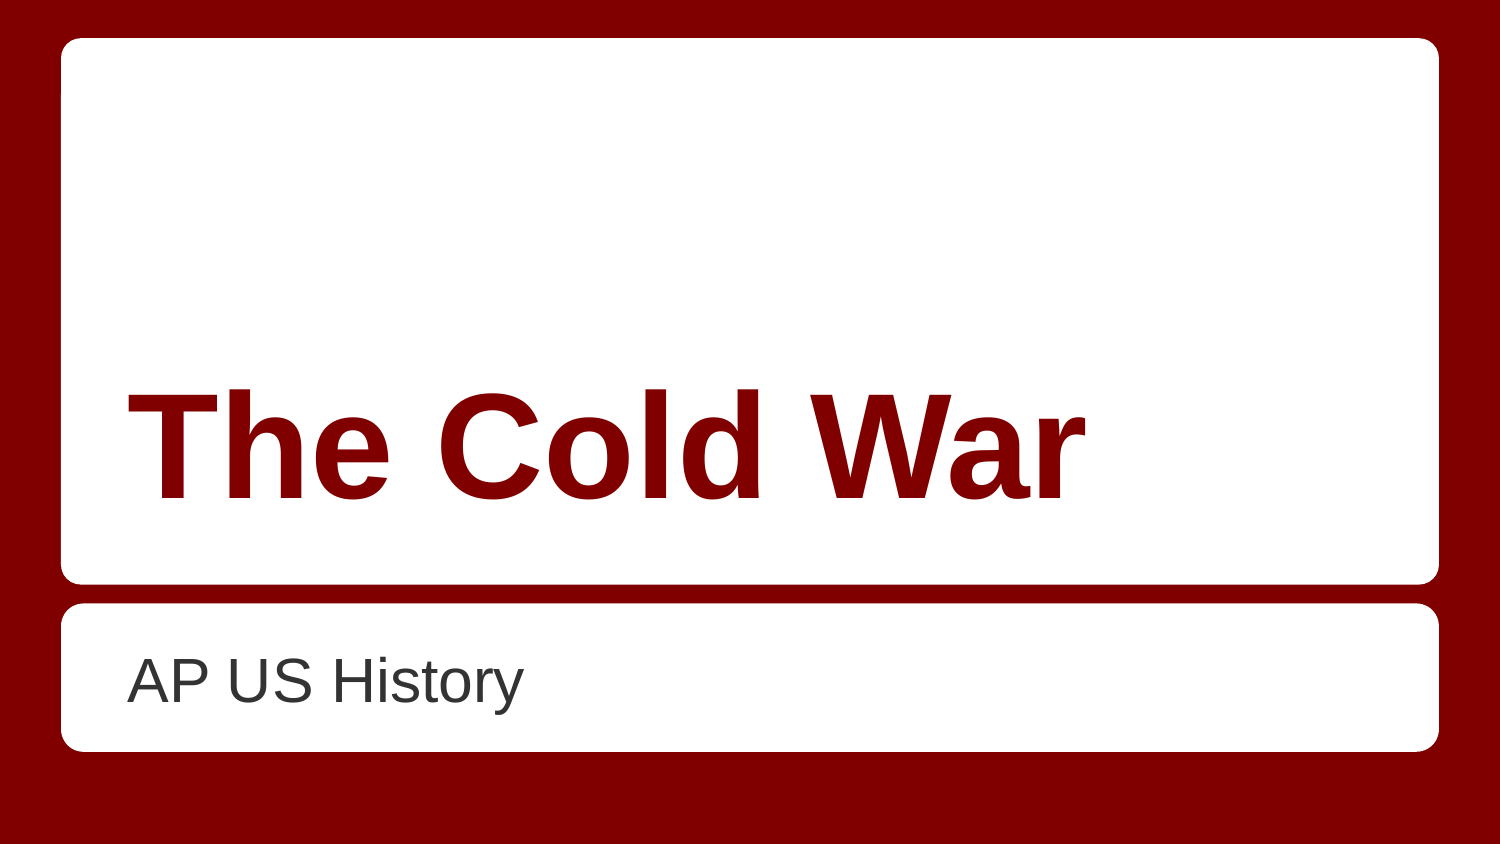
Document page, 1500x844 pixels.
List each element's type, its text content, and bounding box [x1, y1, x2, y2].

subtitle AP US History [112, 639, 1388, 715]
title The Cold War [112, 77, 1388, 544]
